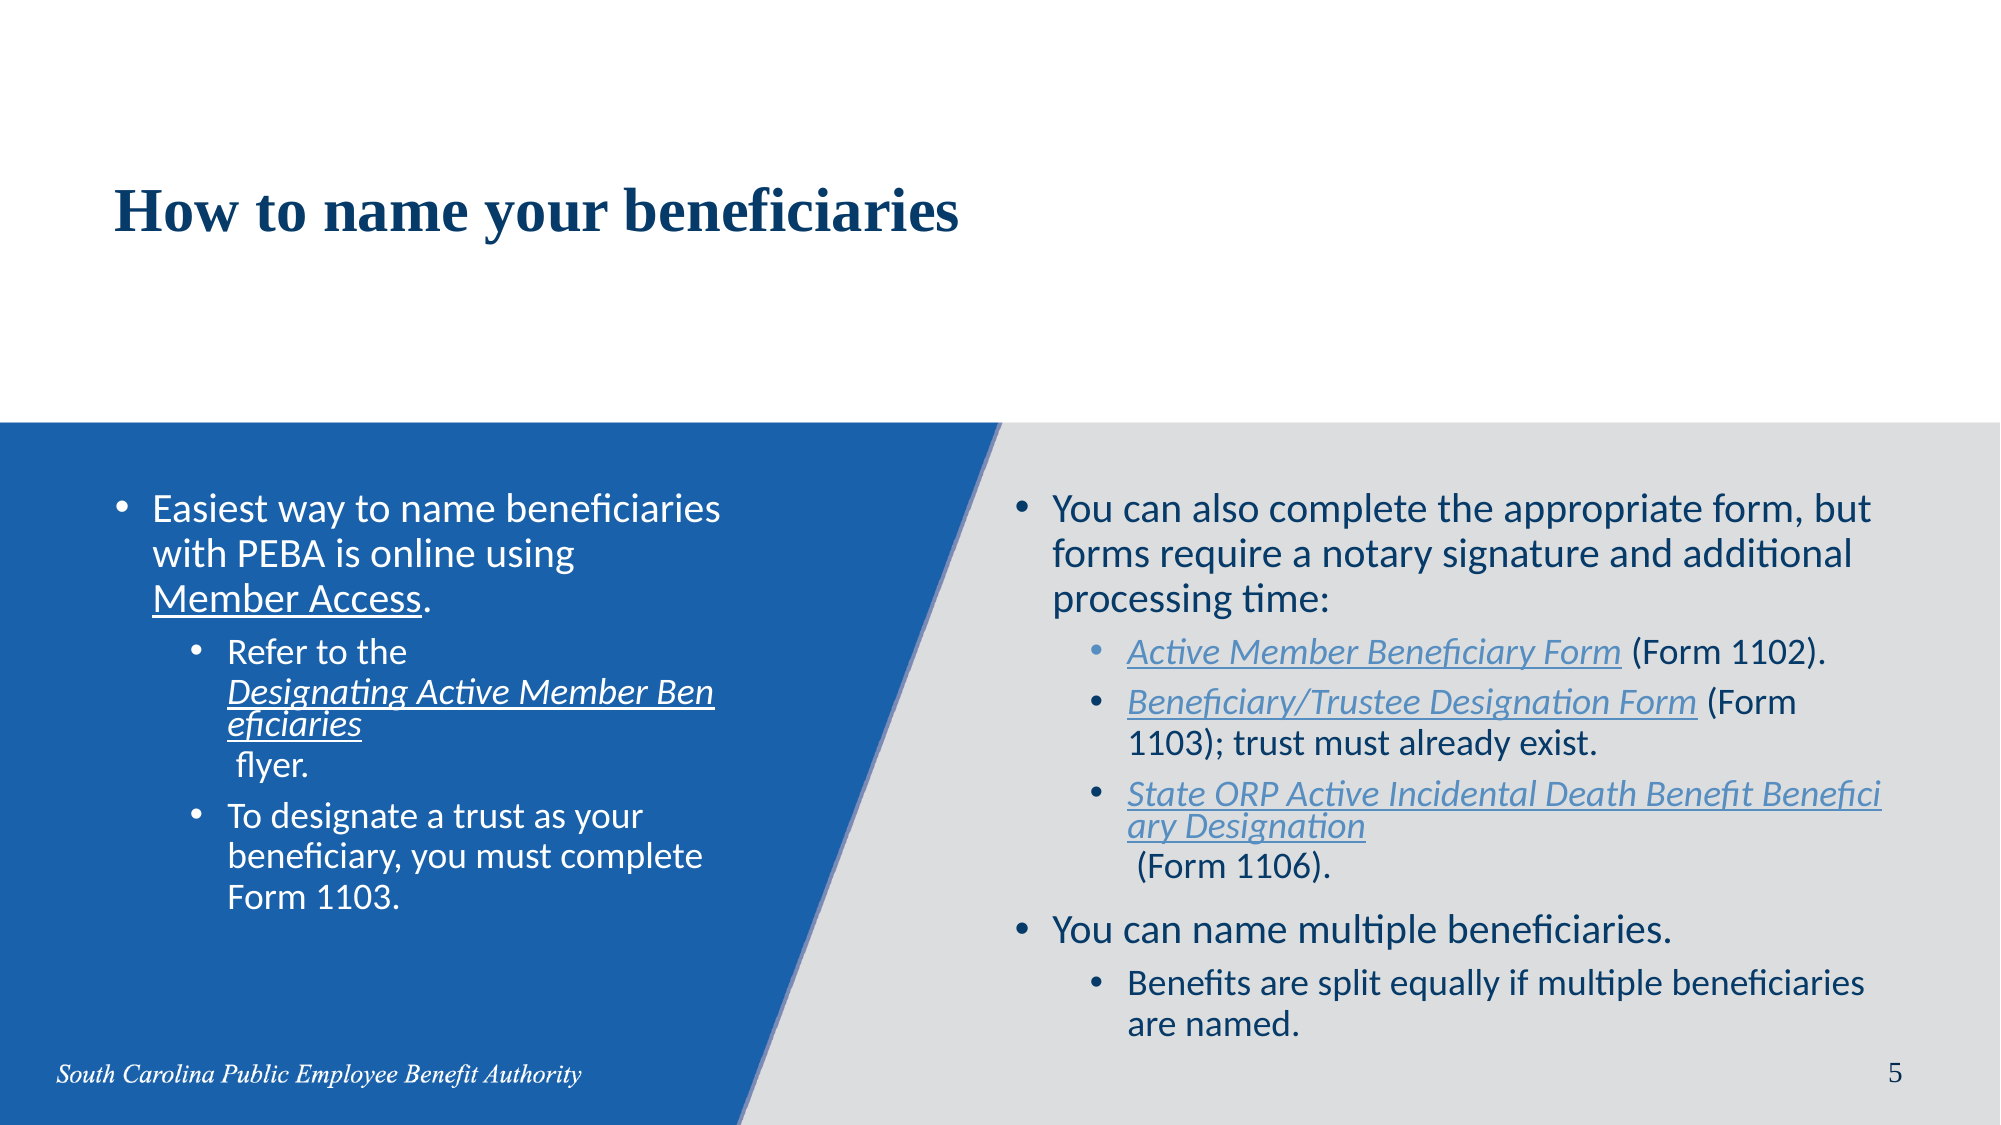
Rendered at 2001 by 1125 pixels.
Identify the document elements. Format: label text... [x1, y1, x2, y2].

list Easiest way to name beneficiaries with PEBA is online using Member Access. Refer to the Designating Active Member Beneficiaries flyer. To designate a trust as your beneficiary, you must complete Form 1103. [99, 478, 742, 1032]
slide_number 5 [1807, 1033, 1984, 1109]
list You can also complete the appropriate form, but forms require a notary signature and additional processing time: Active Member Beneficiary Form (Form 1102). Beneficiary/Trustee Designation Form (Form 1103); trust must already exist. State ORP Active Incidental Death Benefit Beneficiary Designation (Form 1106). You can name multiple beneficiaries. Benefits are split equally if multiple beneficiaries are named. [999, 478, 1900, 1032]
title How to name your beneficiaries [99, 37, 1900, 386]
picture [0, 0, 2000, 1125]
